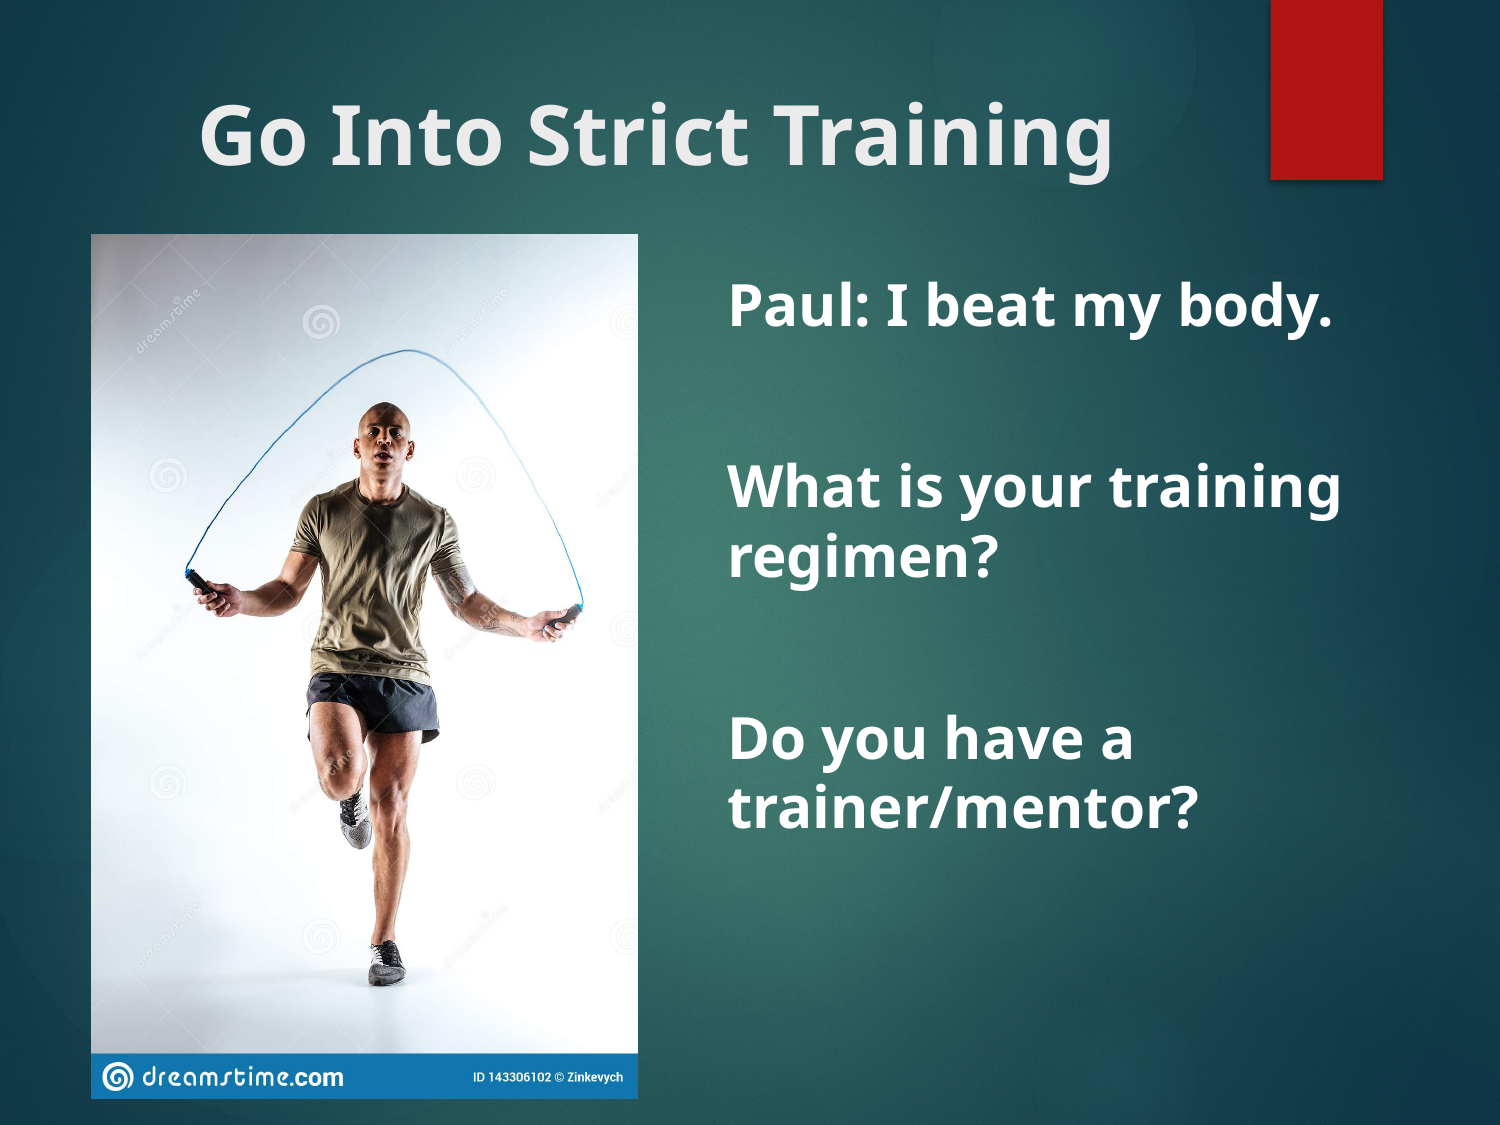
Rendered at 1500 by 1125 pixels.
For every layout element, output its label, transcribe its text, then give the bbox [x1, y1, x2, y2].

title Go Into Strict Training [77, 74, 1237, 235]
picture [91, 234, 638, 1099]
list Paul: I beat my body. What is your training regimen? Do you have a trainer/mentor? [712, 260, 1448, 1025]
